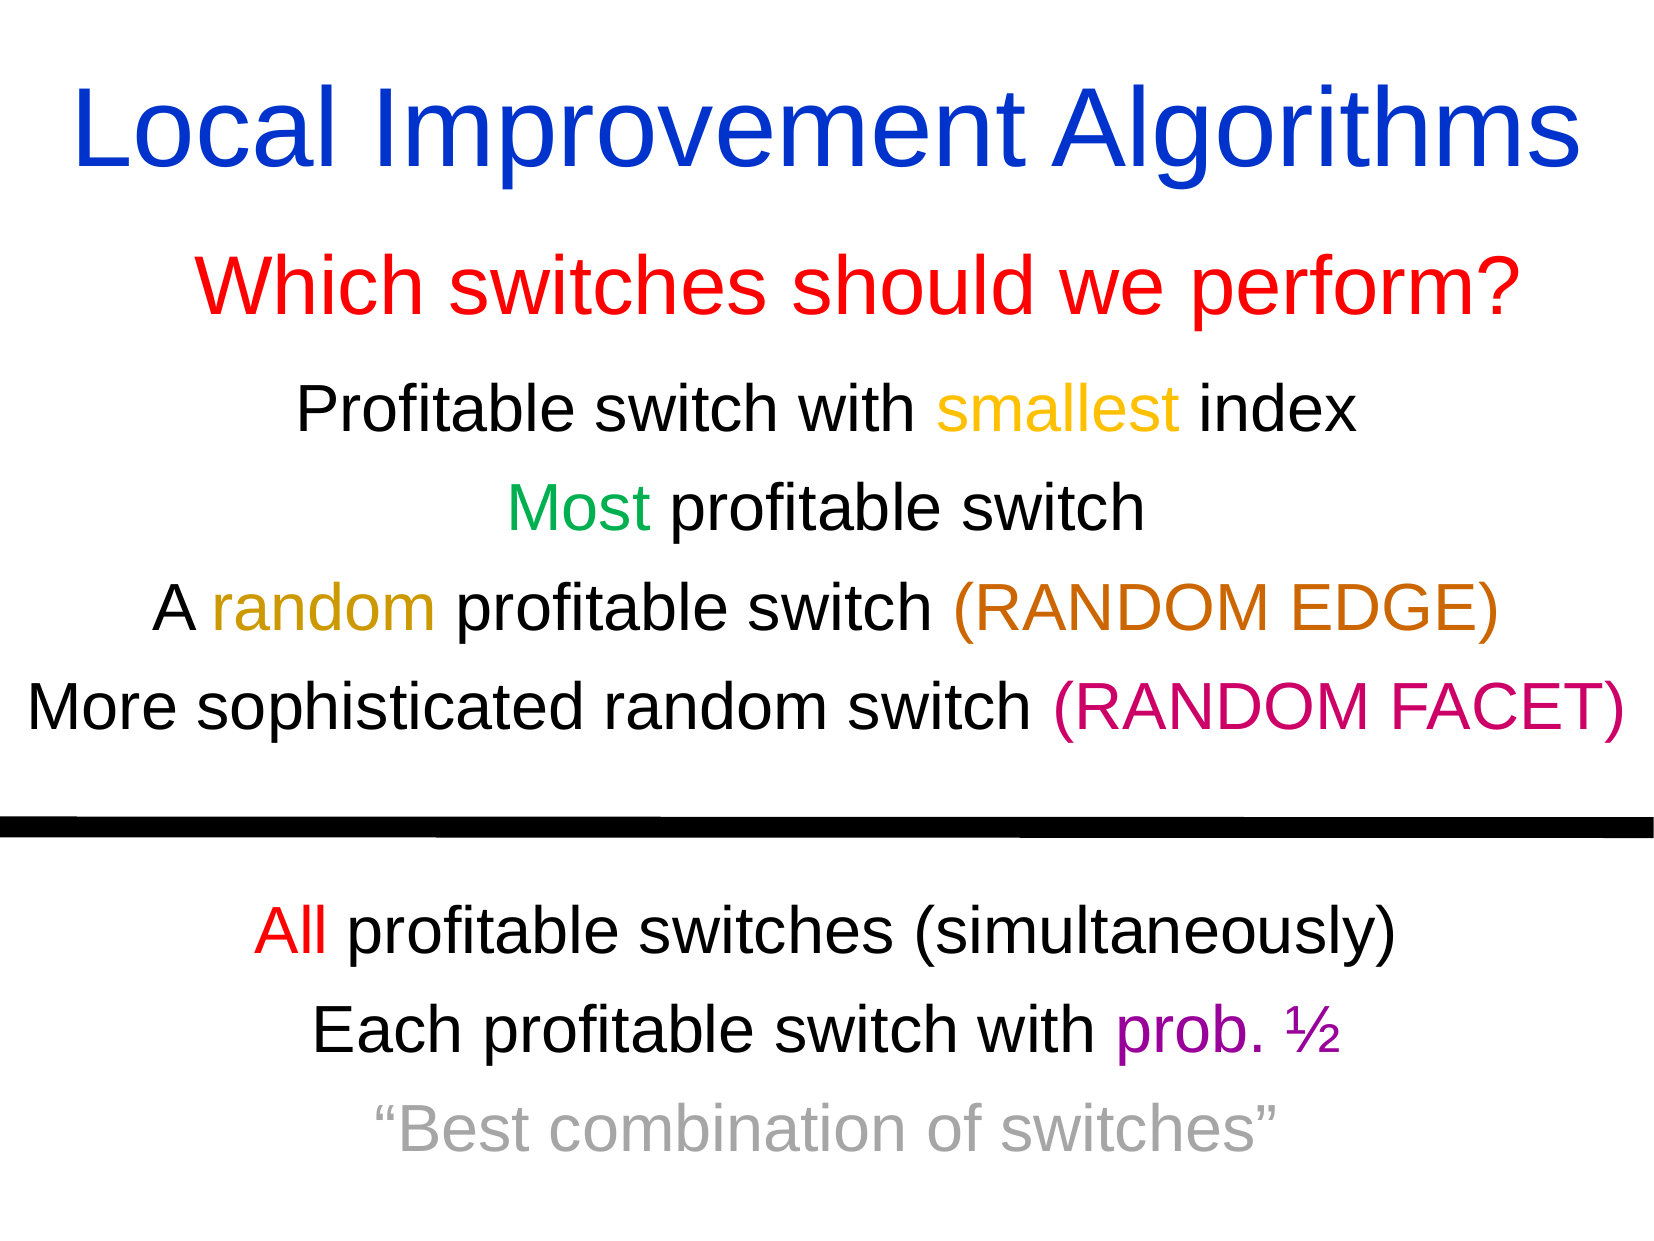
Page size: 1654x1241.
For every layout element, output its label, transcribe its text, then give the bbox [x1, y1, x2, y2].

text_box Profitable switch with smallest index Most profitable switch A random profitable switch (RANDOM EDGE) More sophisticated random switch (RANDOM FACET) [0, 364, 1654, 752]
text_box Local Improvement Algorithms [0, 66, 1654, 192]
text_box All profitable switches (simultaneously) Each profitable switch with prob. ½ “Best combination of switches” [0, 886, 1654, 1175]
text_box Which switches should we perform? [98, 233, 1620, 341]
